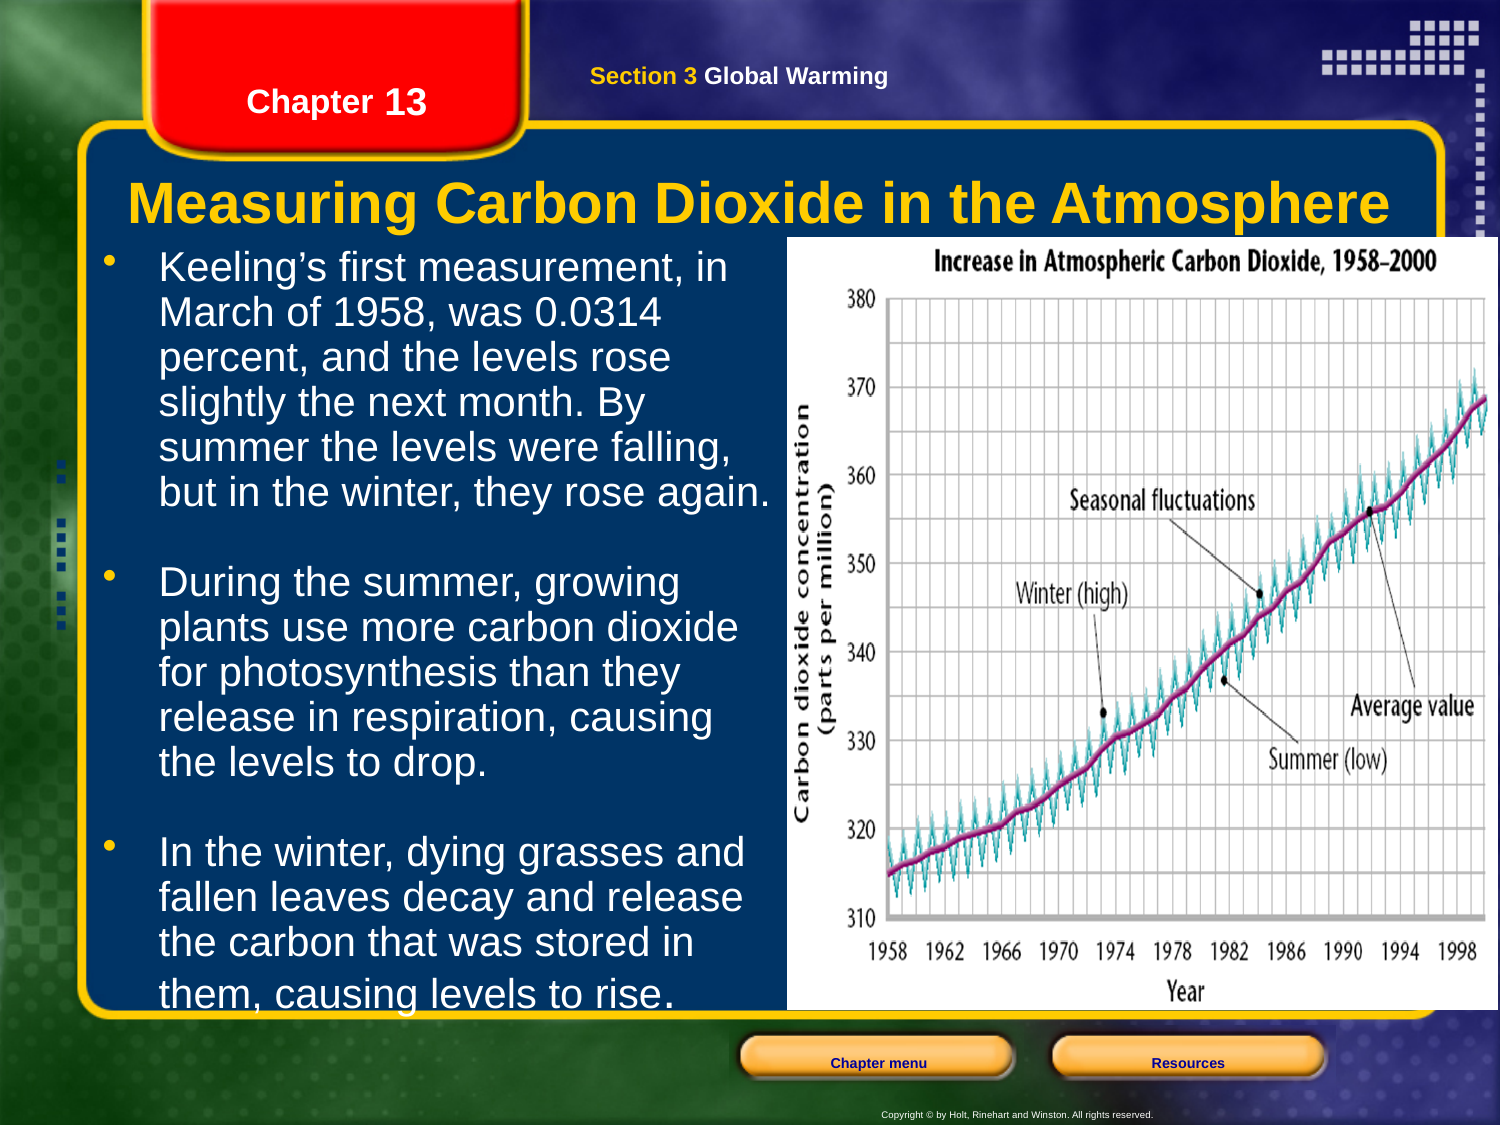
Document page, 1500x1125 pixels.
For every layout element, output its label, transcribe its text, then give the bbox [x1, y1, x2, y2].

text_box Chapter 13 [231, 24, 443, 131]
picture [0, 0, 1500, 1125]
title Measuring Carbon Dioxide in the Atmosphere [111, 149, 1426, 236]
list Keeling’s first measurement, in March of 1958, was 0.0314 percent, and the levels rose slightly the next month. By summer the levels were falling, but in the winter, they rose again. During the summer, growing plants use more carbon dioxide for photosynthesis than they release in respiration, causing the levels to drop. In the winter, dying grasses and fallen leaves decay and release the carbon that was stored in them, causing levels to rise. [86, 236, 786, 976]
text_box Section 3 Global Warming [574, 25, 1263, 97]
